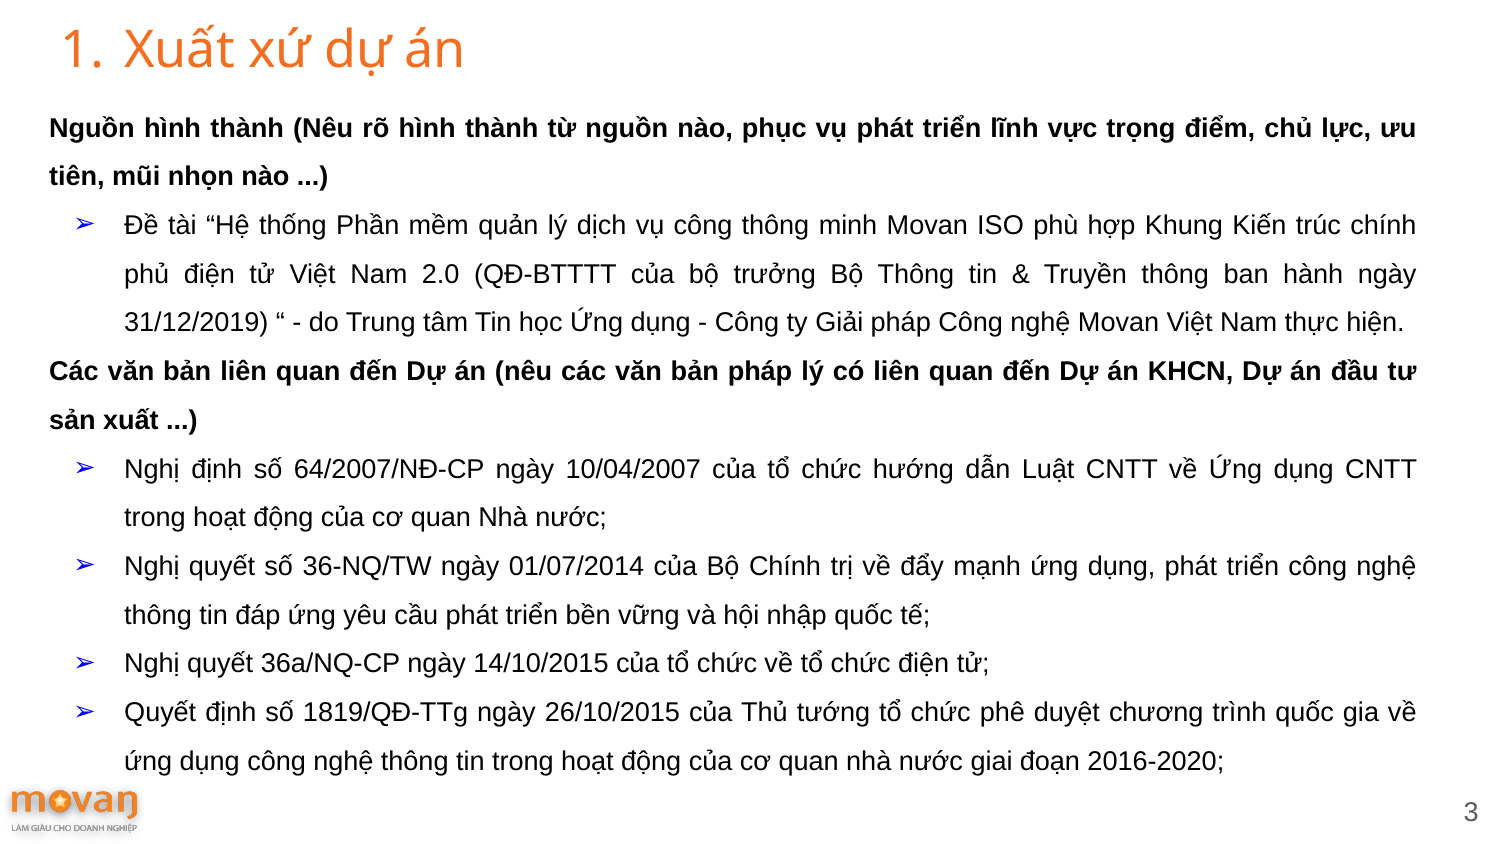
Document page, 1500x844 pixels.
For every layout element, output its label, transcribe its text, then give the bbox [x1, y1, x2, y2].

picture [11, 789, 137, 833]
slide_number ‹#› [1403, 779, 1494, 844]
title Xuất xứ dự án [43, 12, 641, 79]
text_box Nguồn hình thành (Nêu rõ hình thành từ nguồn nào, phục vụ phát triển lĩnh vực trọng điểm, chủ lực, ưu tiên, mũi nhọn nào ...) Đề tài “Hệ thống Phần mềm quản lý dịch vụ công thông minh Movan ISO phù hợp Khung Kiến trúc chính phủ điện tử Việt Nam 2.0 (QĐ-BTTTT của bộ trưởng Bộ Thông tin & Truyền thông ban hành ngày 31/12/2019) “ - do Trung tâm Tin học Ứng dụng - Công ty Giải pháp Công nghệ Movan Việt Nam thực hiện. Các văn bản liên quan đến Dự án (nêu các văn bản pháp lý có liên quan đến Dự án KHCN, Dự án đầu tư sản xuất ...) Nghị định số 64/2007/NĐ-CP ngày 10/04/2007 của tổ chức hướng dẫn Luật CNTT về Ứng dụng CNTT trong hoạt động của cơ quan Nhà nước; Nghị quyết số 36-NQ/TW ngày 01/07/2014 của Bộ Chính trị về đẩy mạnh ứng dụng, phát triển công nghệ thông tin đáp ứng yêu cầu phát triển bền vững và hội nhập quốc tế; Nghị quyết 36a/NQ-CP ngày 14/10/2015 của tổ chức về tổ chức điện tử; Quyết định số 1819/QĐ-TTg ngày 26/10/2015 của Thủ tướng tổ chức phê duyệt chương trình quốc gia về ứng dụng công nghệ thông tin trong hoạt động của cơ quan nhà nước giai đoạn 2016-2020; [43, 106, 1422, 780]
